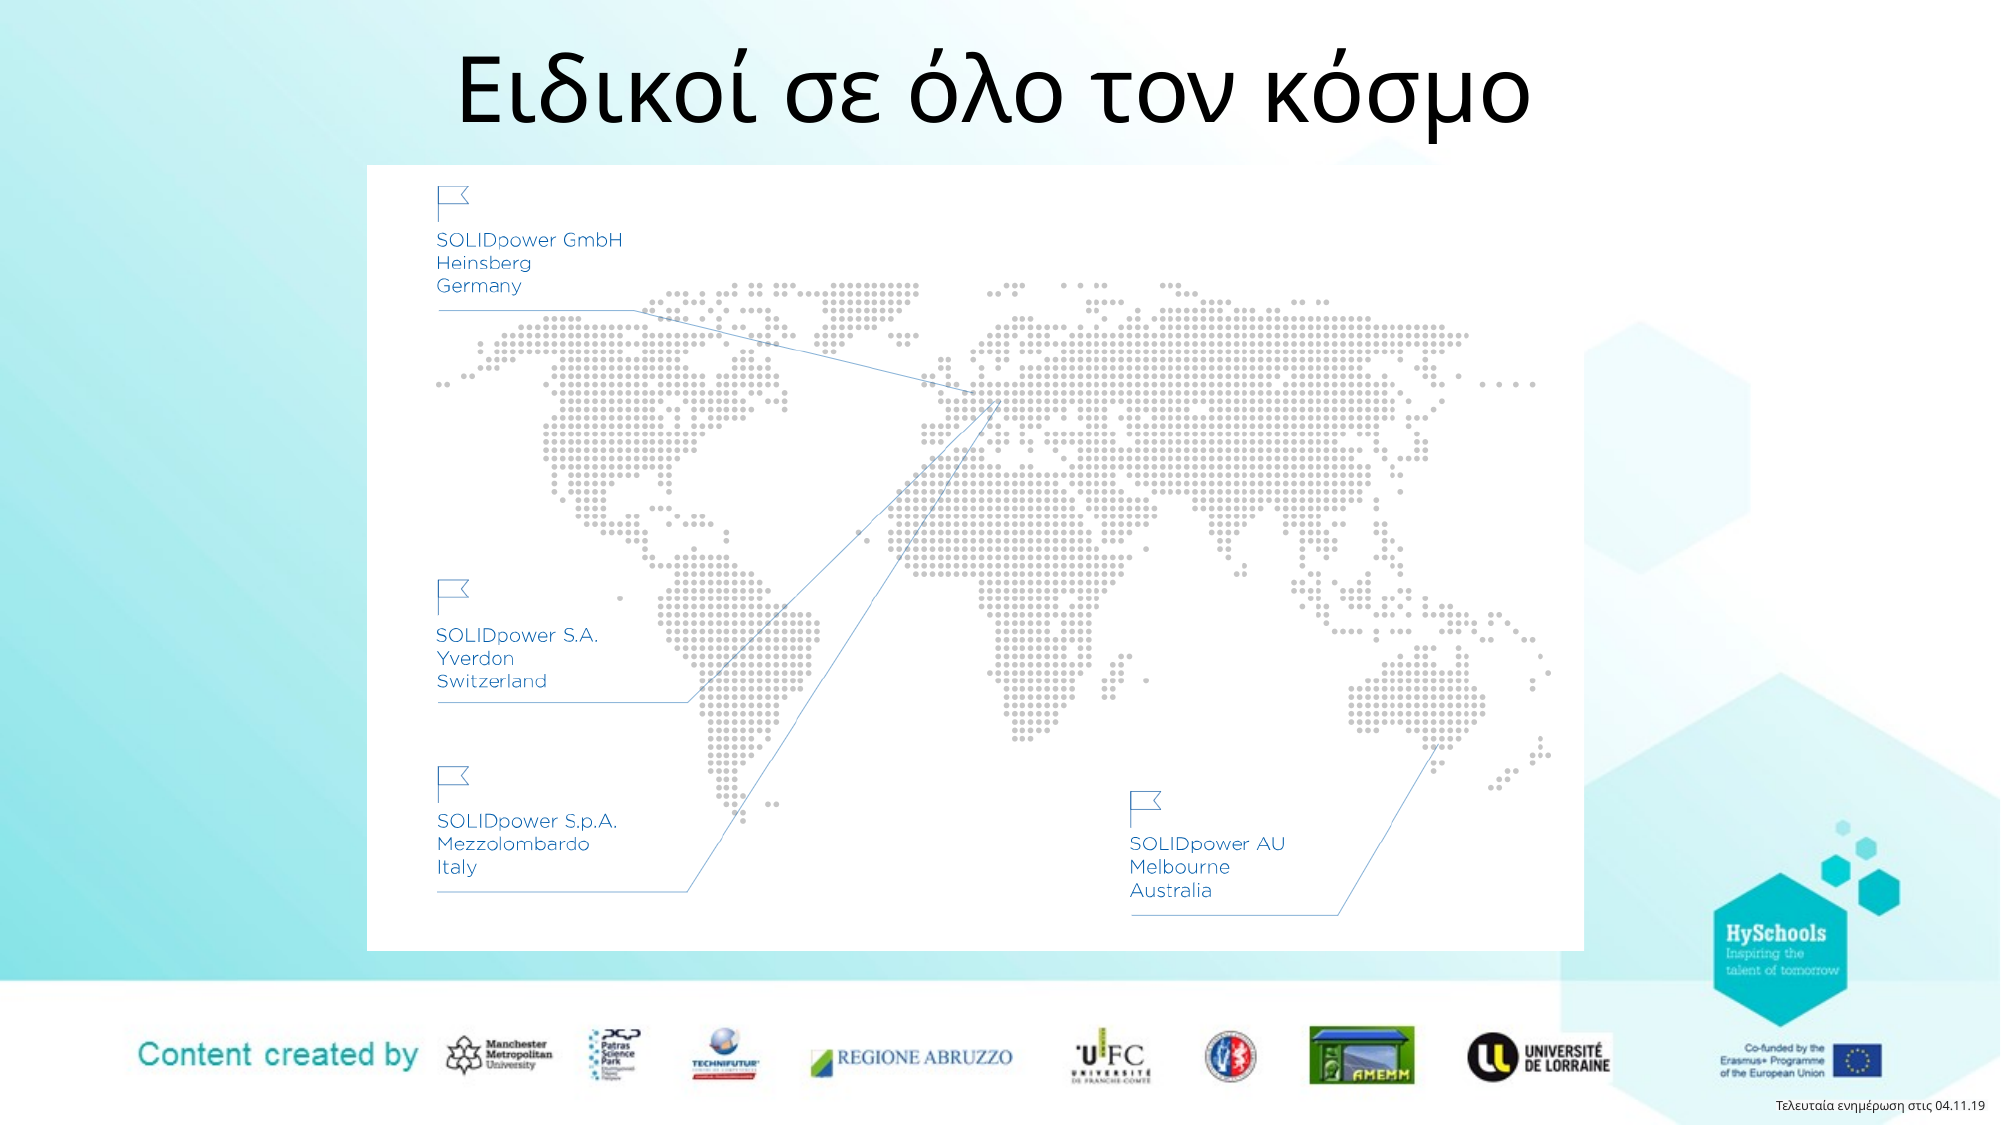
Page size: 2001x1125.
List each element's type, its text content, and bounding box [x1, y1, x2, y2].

picture [0, 0, 2001, 1125]
title Ειδικοί σε όλο τον κόσμο [439, 35, 1631, 102]
text_box Τελευταία ενημέρωση στις 04.11.19 [1776, 1099, 1989, 1111]
